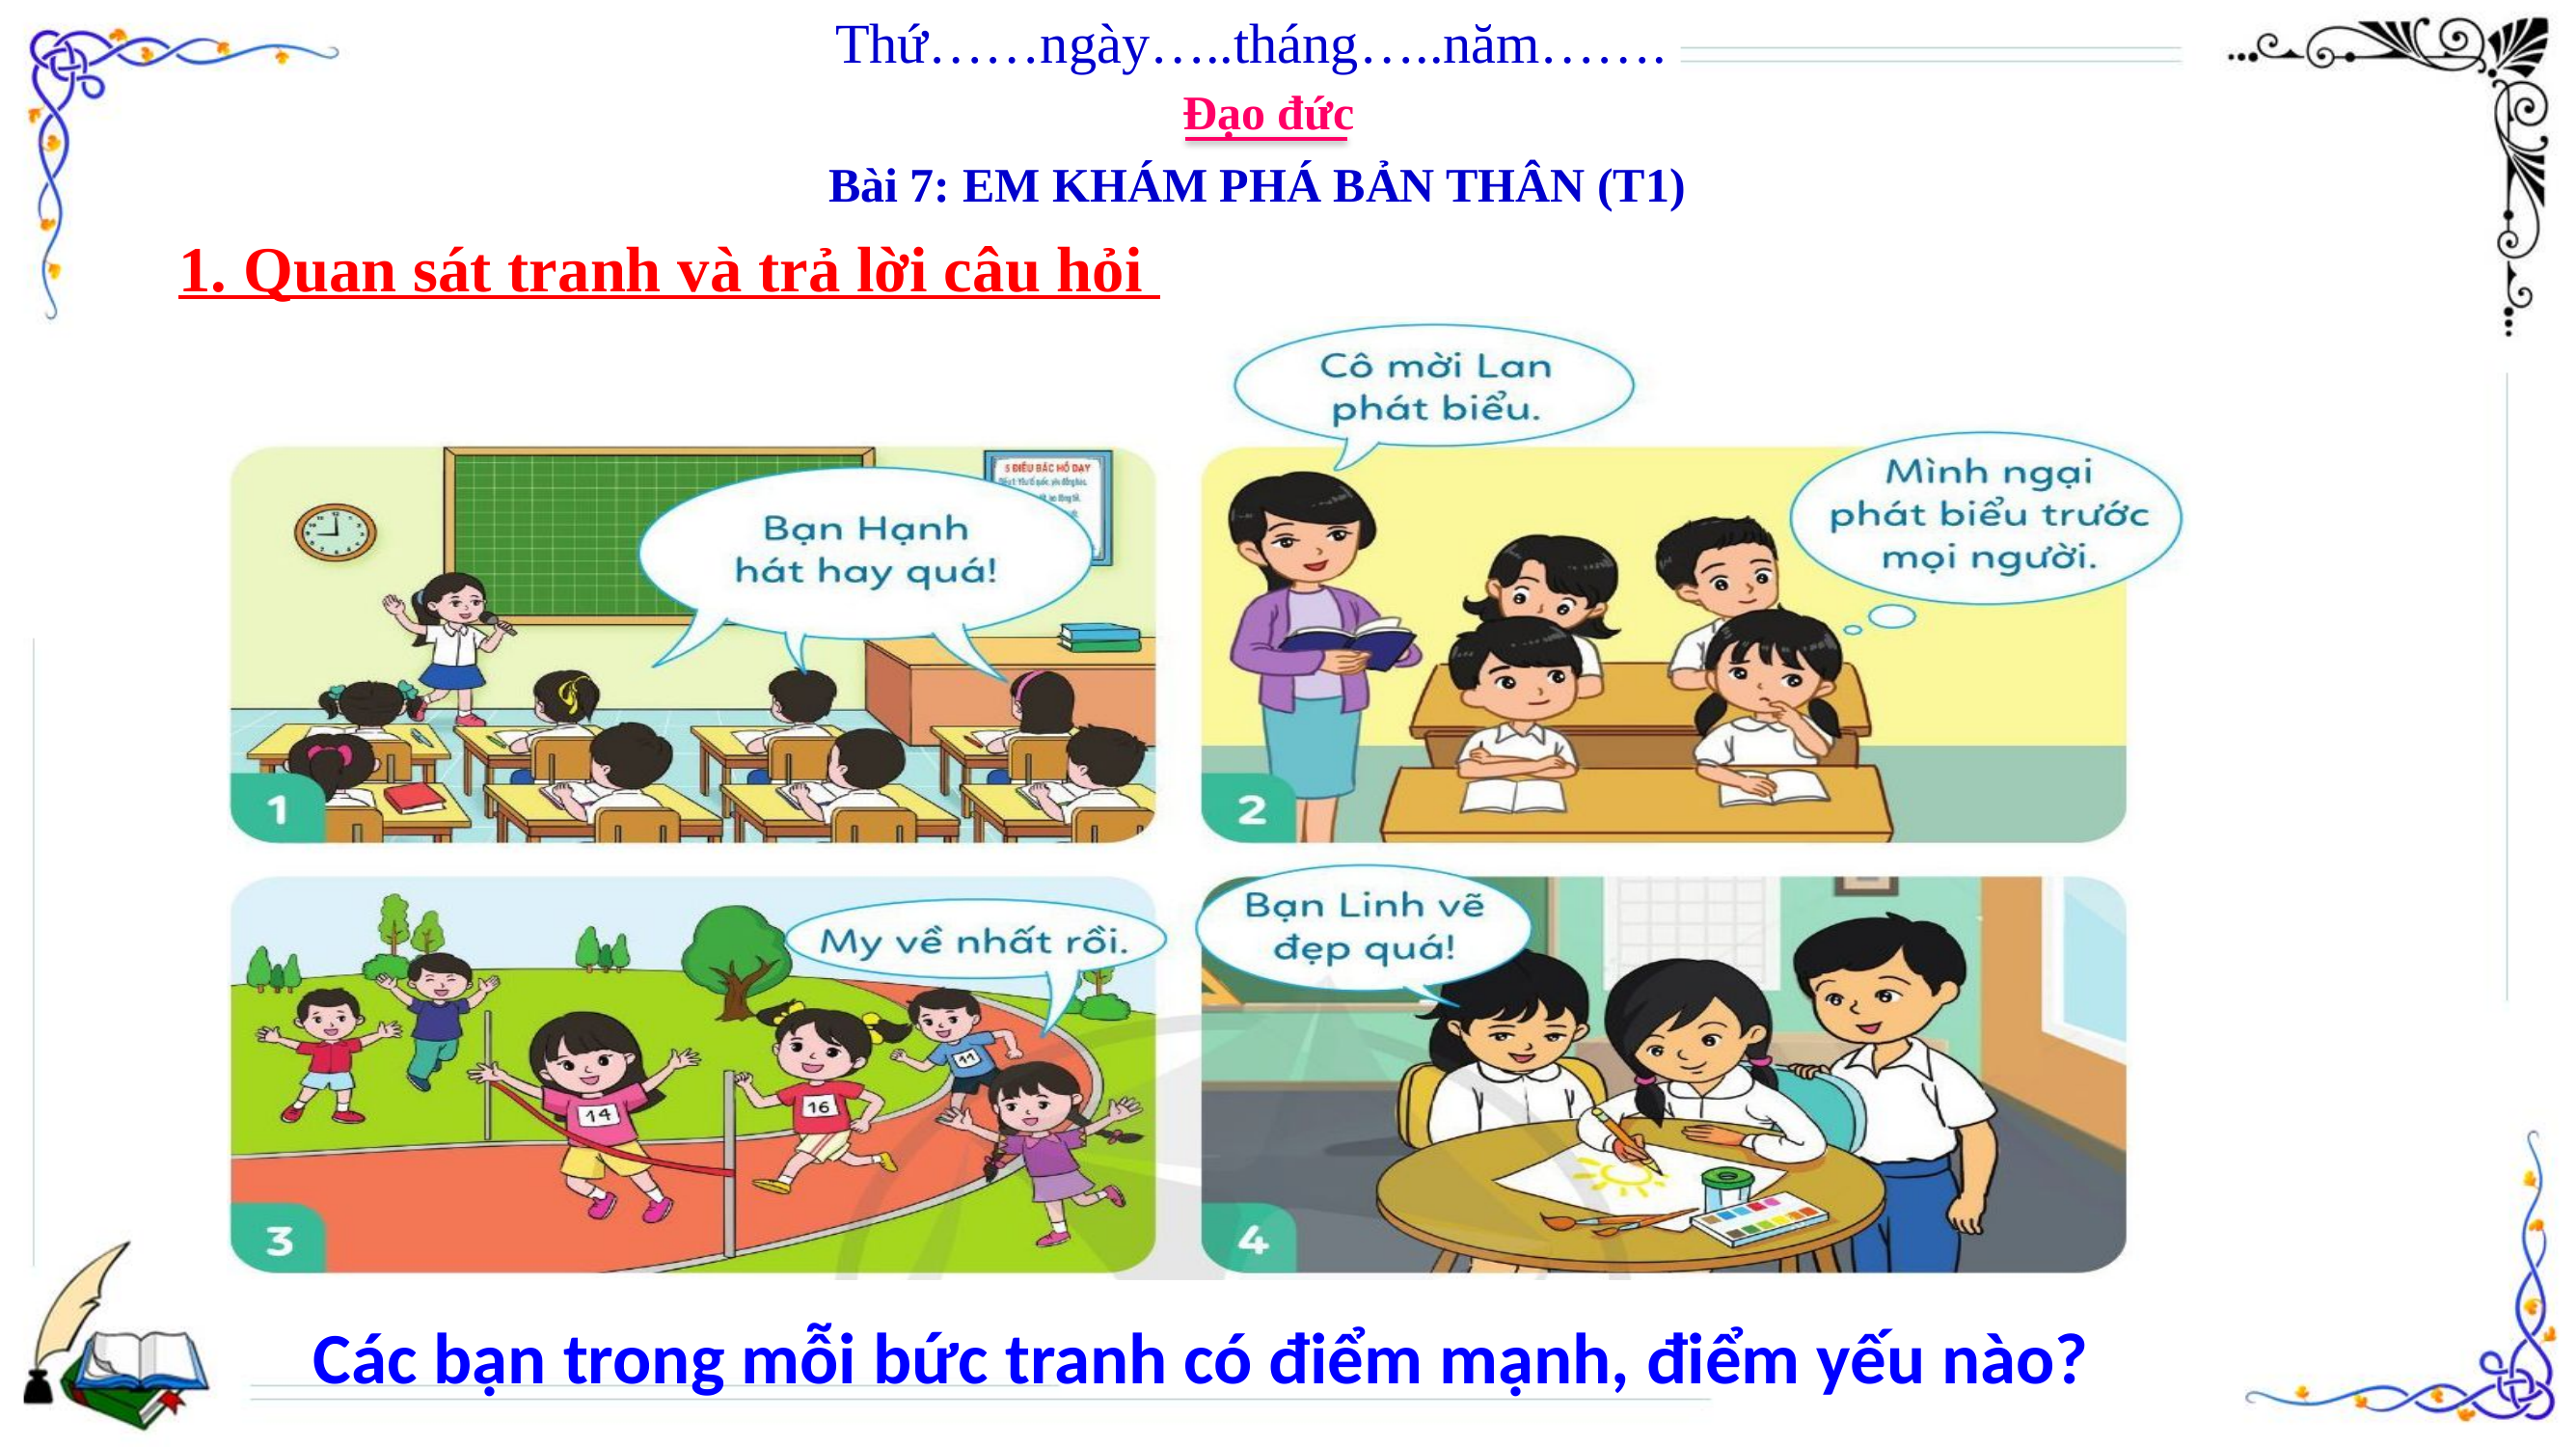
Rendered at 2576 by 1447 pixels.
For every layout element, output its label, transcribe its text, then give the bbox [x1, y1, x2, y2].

text_box 1. Quan sát tranh và trả lời câu hỏi [155, 215, 1332, 316]
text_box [576, 0, 1939, 224]
picture [0, 0, 2576, 1447]
text_box Các bạn trong mỗi bức tranh có điểm mạnh, điểm yếu nào? [298, 1304, 2554, 1406]
